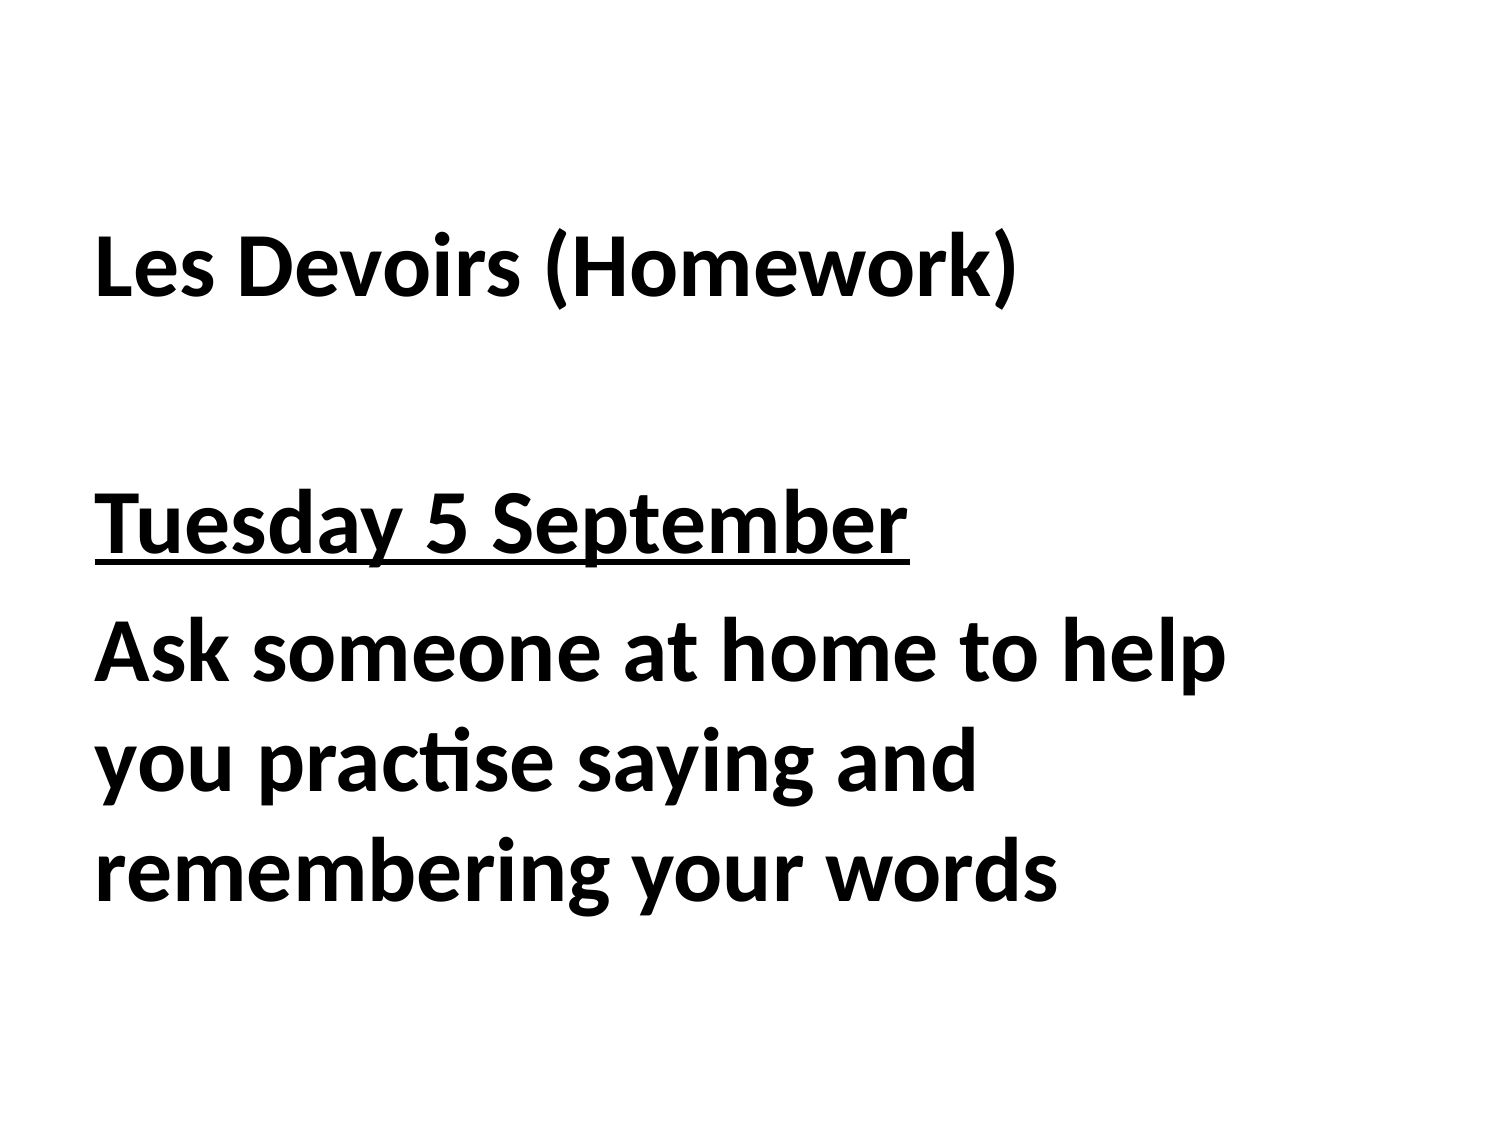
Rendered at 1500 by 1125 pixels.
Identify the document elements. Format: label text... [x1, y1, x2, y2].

list Les Devoirs (Homework) Tuesday 5 September Ask someone at home to help you practise saying and remembering your words [79, 197, 1376, 976]
